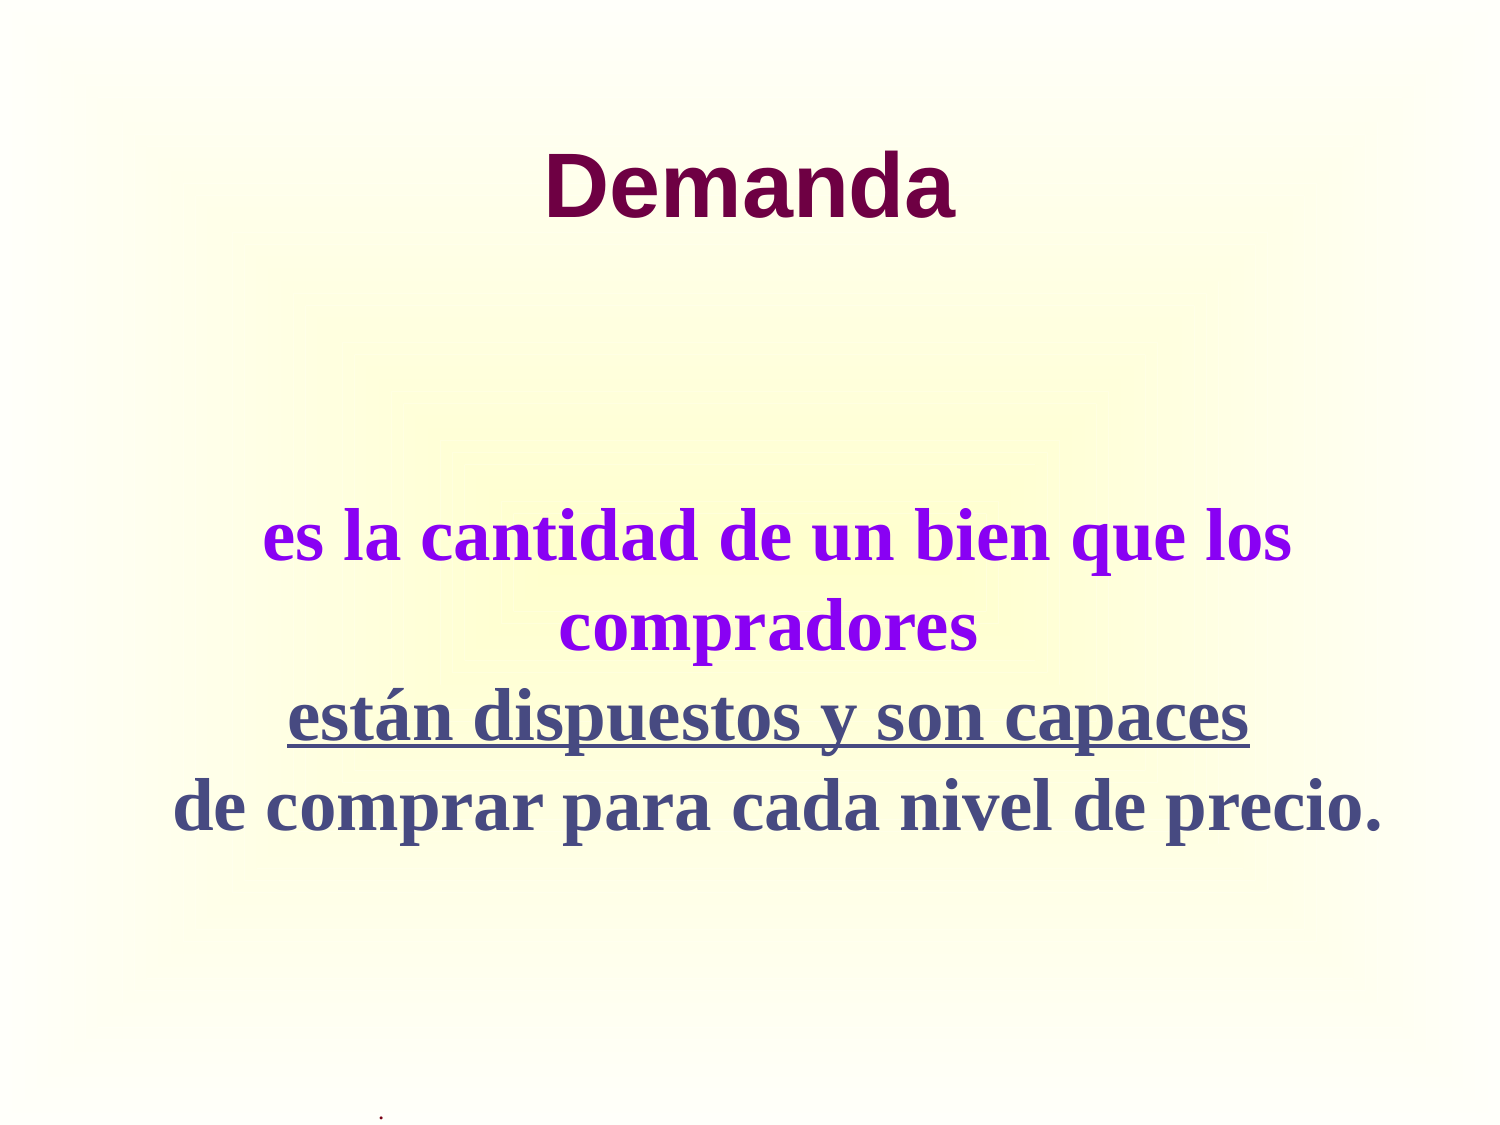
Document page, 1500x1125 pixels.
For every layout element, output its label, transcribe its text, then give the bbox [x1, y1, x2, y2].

title Demanda [0, 87, 1500, 276]
list es la cantidad de un bien que los compradores están dispuestos y son capaces de comprar para cada nivel de precio. [0, 387, 1500, 988]
